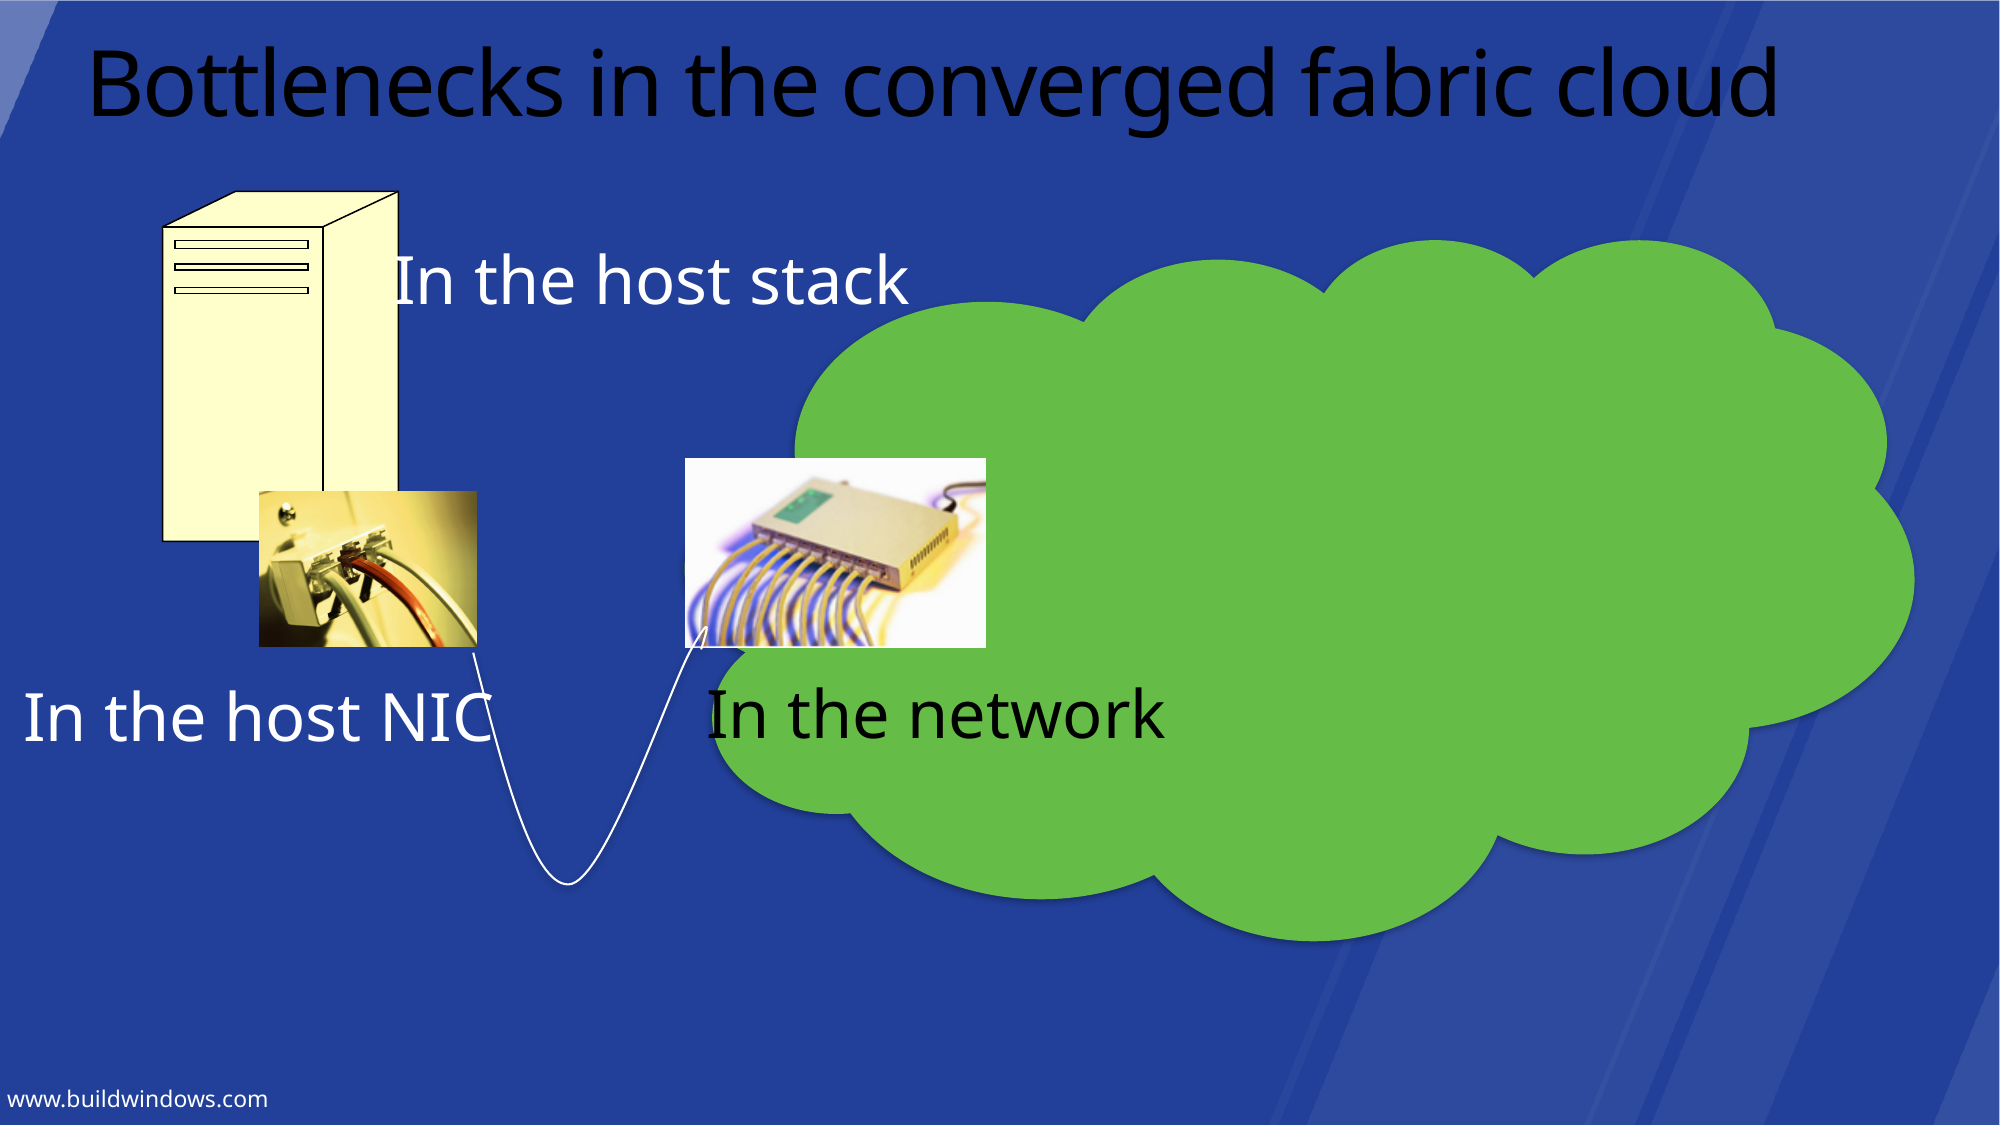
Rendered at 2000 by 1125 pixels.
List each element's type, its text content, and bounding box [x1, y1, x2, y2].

text_box In the network [706, 672, 1167, 753]
text_box [162, 191, 399, 542]
text_box [518, 815, 619, 886]
text_box [462, 649, 708, 815]
title Bottlenecks in the converged fabric cloud [85, 37, 1914, 138]
picture [0, 0, 2000, 1125]
text_box In the host stack [393, 237, 911, 318]
text_box [719, 239, 1916, 943]
text_box In the host NIC [23, 674, 496, 755]
